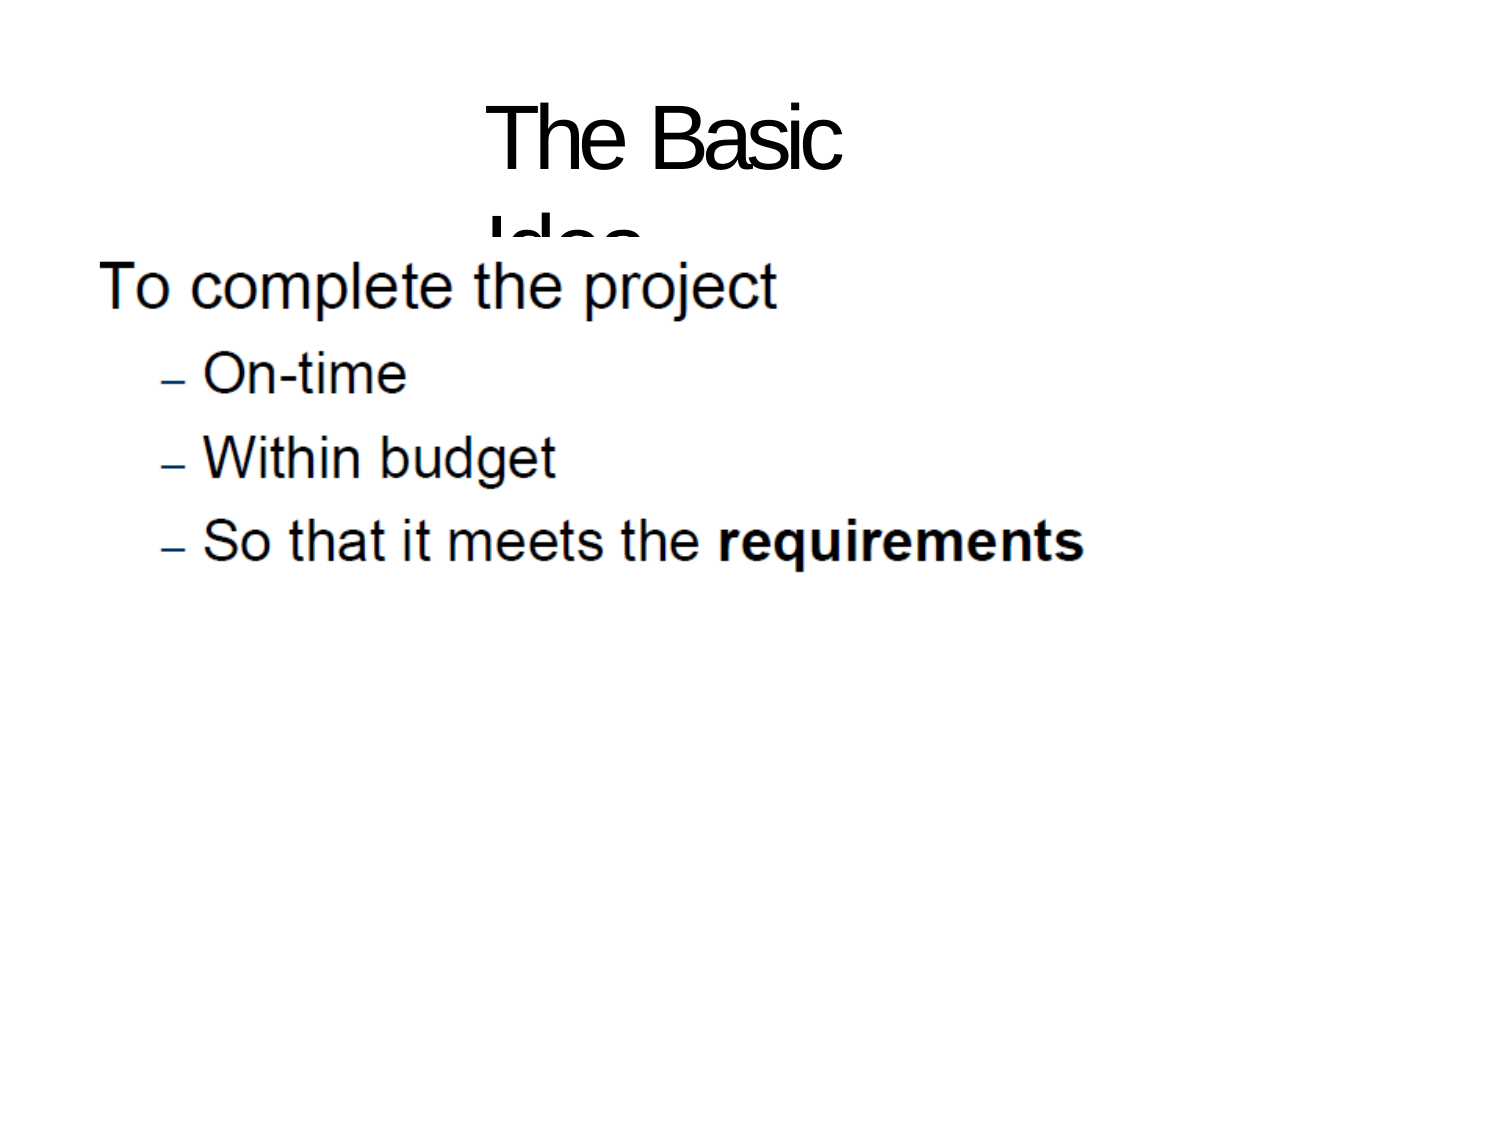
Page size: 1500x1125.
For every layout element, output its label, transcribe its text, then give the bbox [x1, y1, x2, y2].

text_box [99, 237, 1118, 602]
title The Basic Idea [482, 75, 1018, 237]
